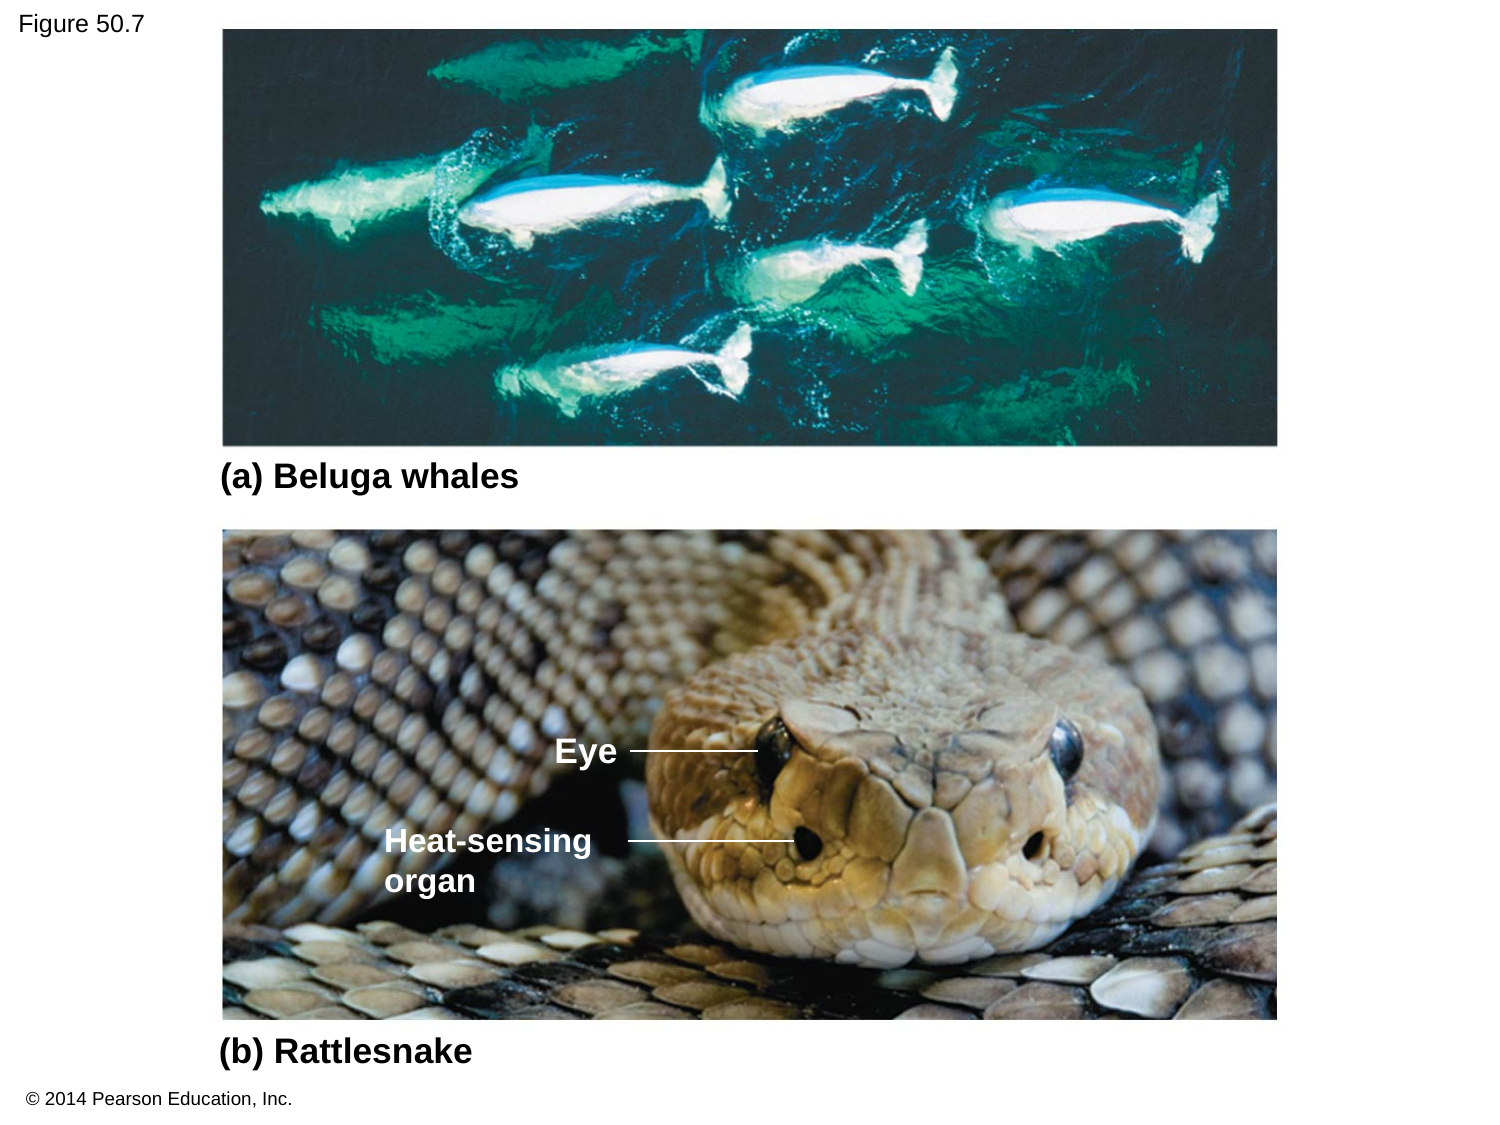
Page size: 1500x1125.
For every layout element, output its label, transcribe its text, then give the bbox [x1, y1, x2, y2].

title Figure 50.7 [3, 0, 930, 50]
picture [215, 22, 1285, 1066]
